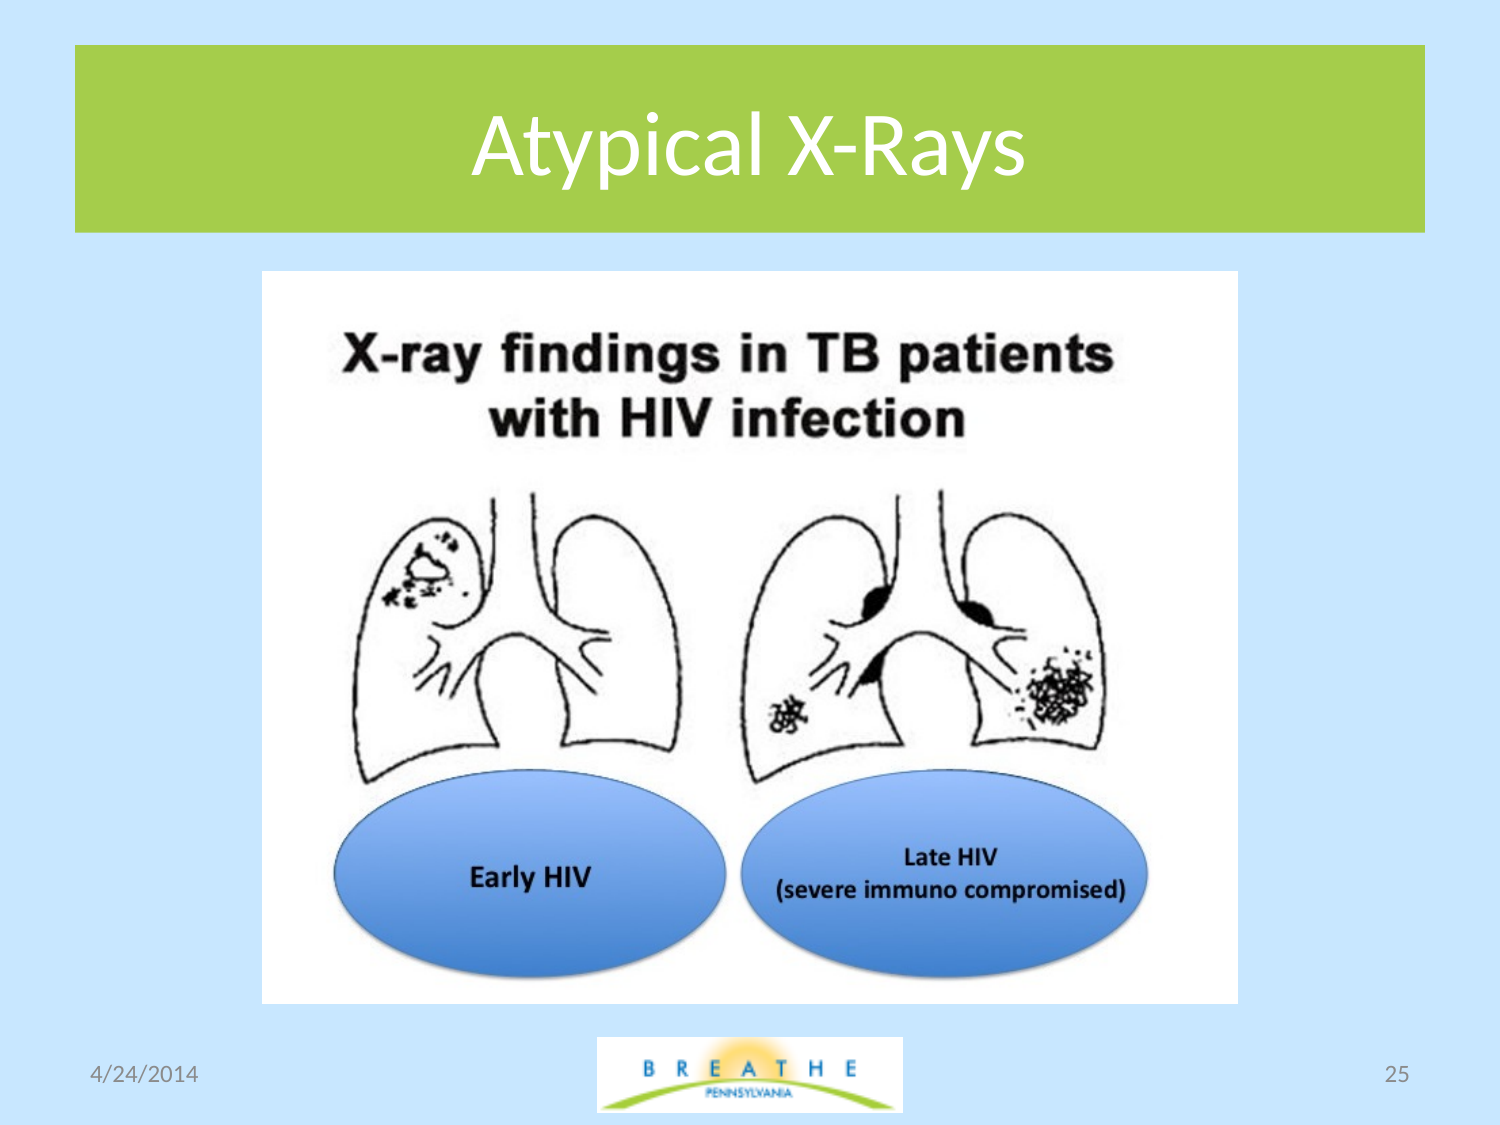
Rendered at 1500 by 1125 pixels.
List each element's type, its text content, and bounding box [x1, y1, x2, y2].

picture [597, 1037, 903, 1113]
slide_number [75, 1042, 425, 1103]
title Atypical X-Rays [75, 45, 1425, 233]
slide_number 25 [1074, 1042, 1425, 1103]
picture [262, 271, 1238, 1004]
